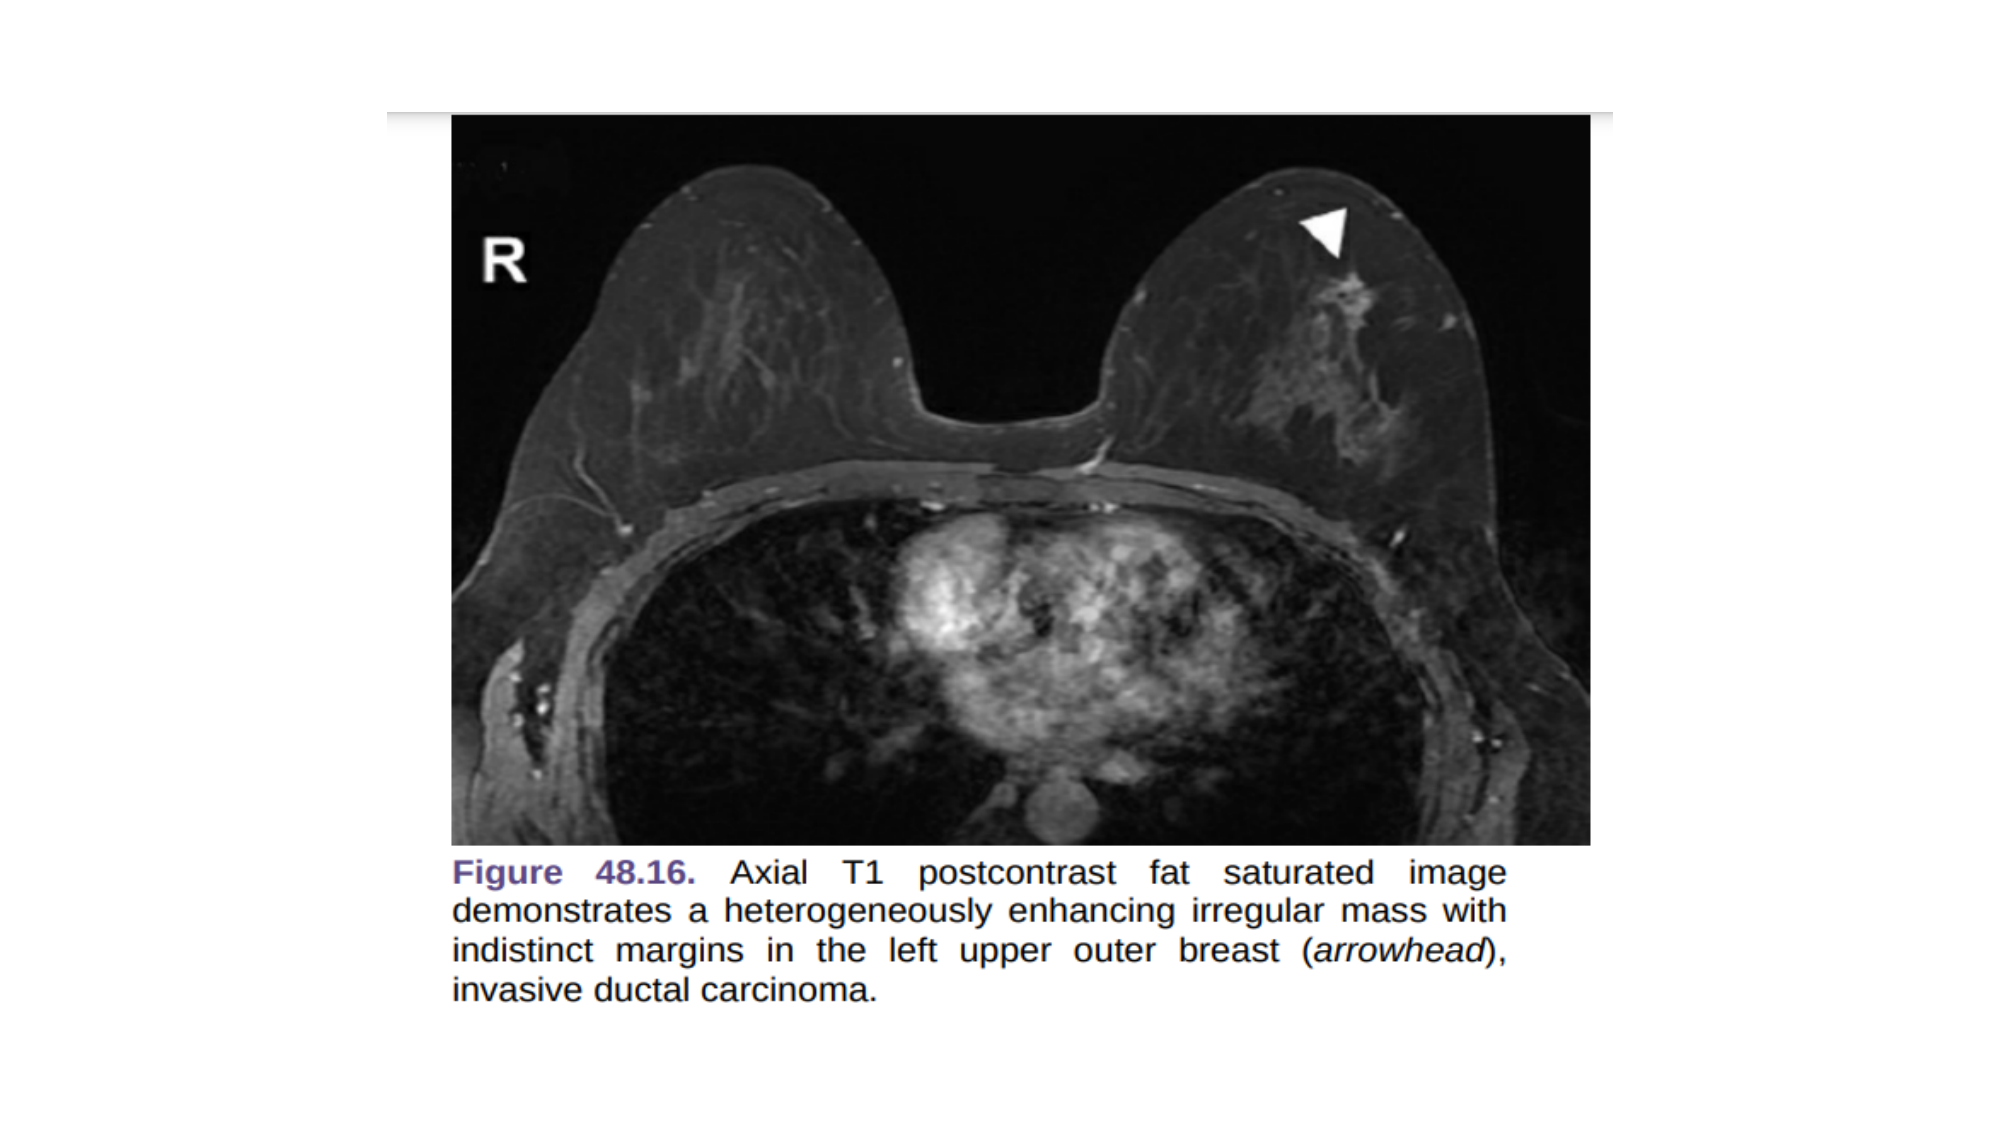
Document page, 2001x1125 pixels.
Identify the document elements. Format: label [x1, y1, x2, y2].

list [387, 112, 1613, 1014]
